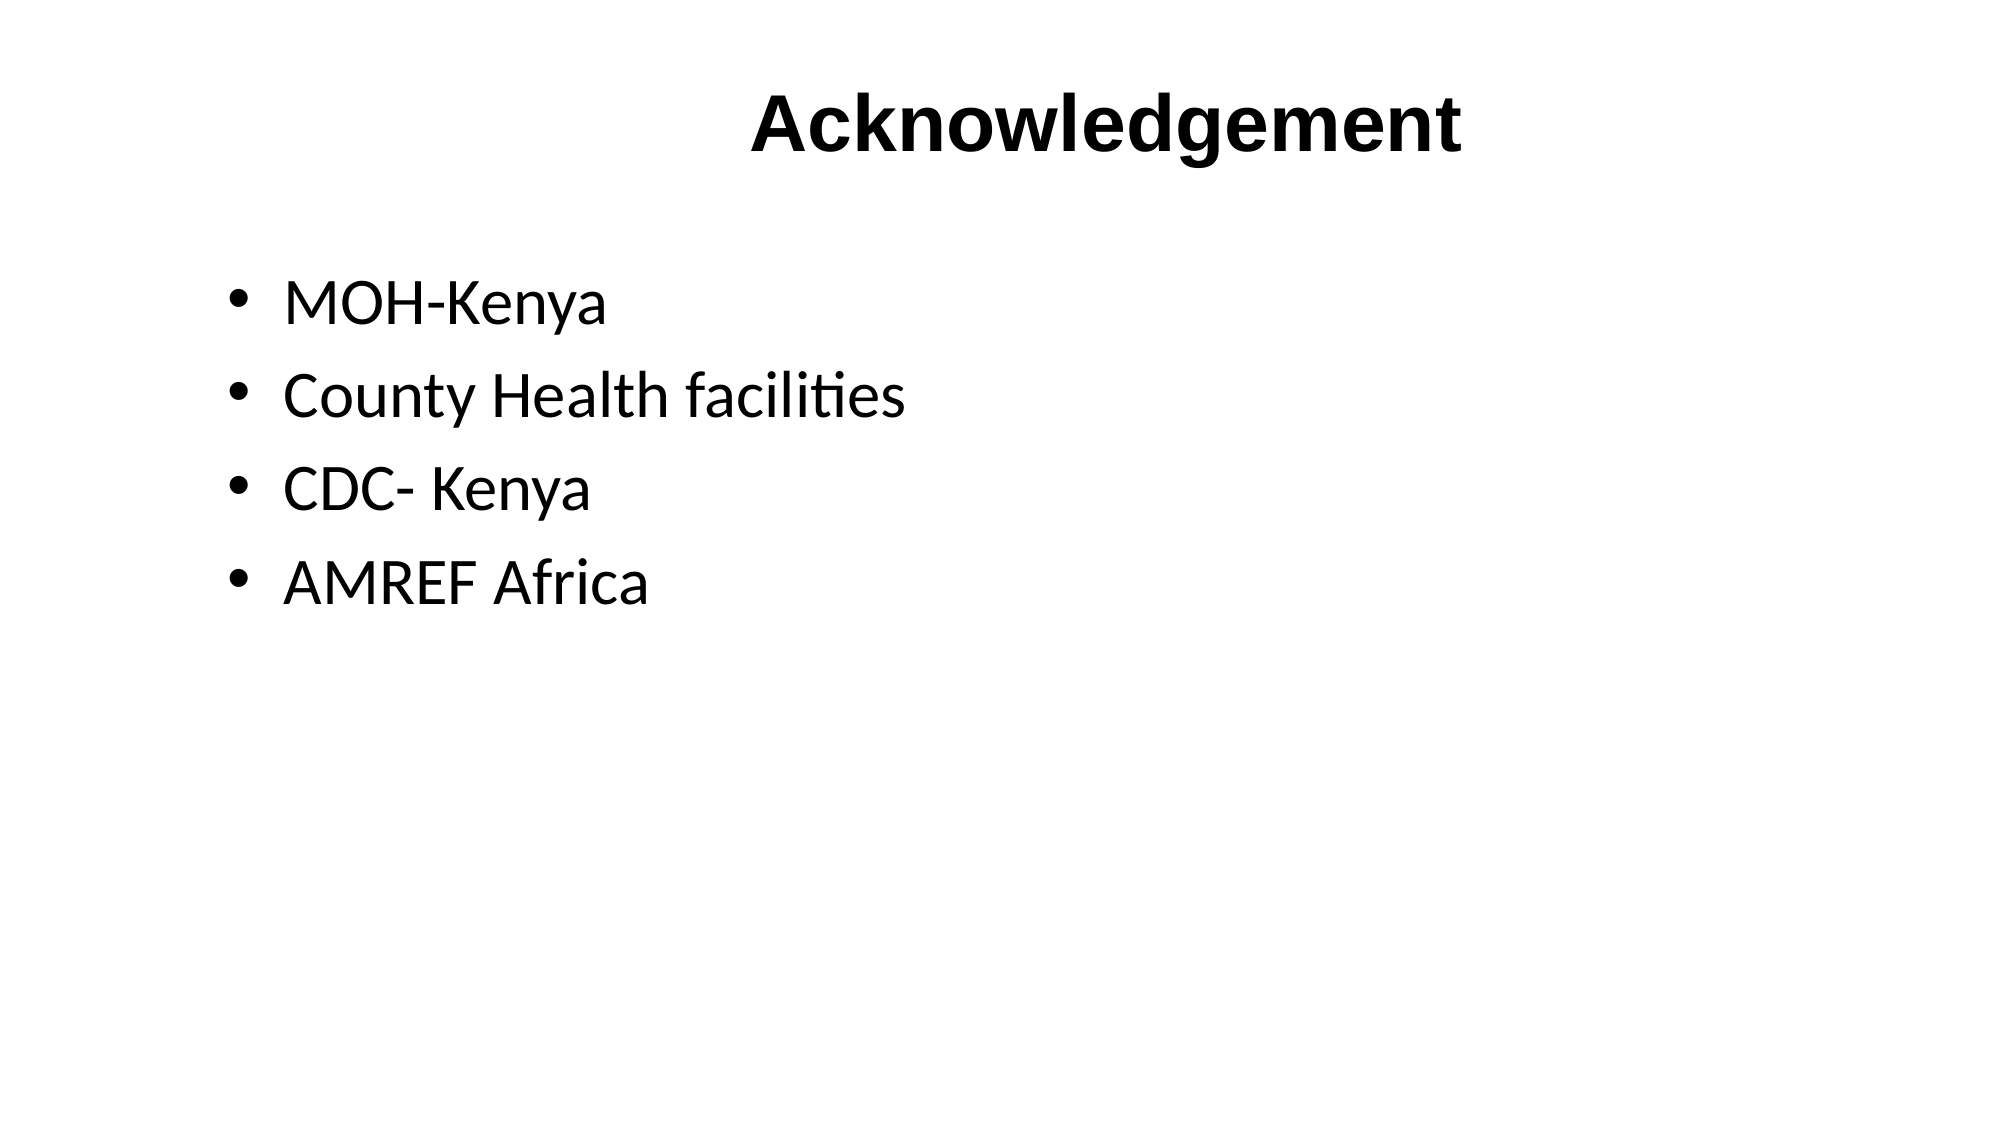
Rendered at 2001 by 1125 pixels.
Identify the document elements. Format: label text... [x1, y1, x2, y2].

list MOH-Kenya County Health facilities CDC- Kenya AMREF Africa [212, 249, 1738, 975]
title Acknowledgement [500, 62, 1713, 175]
